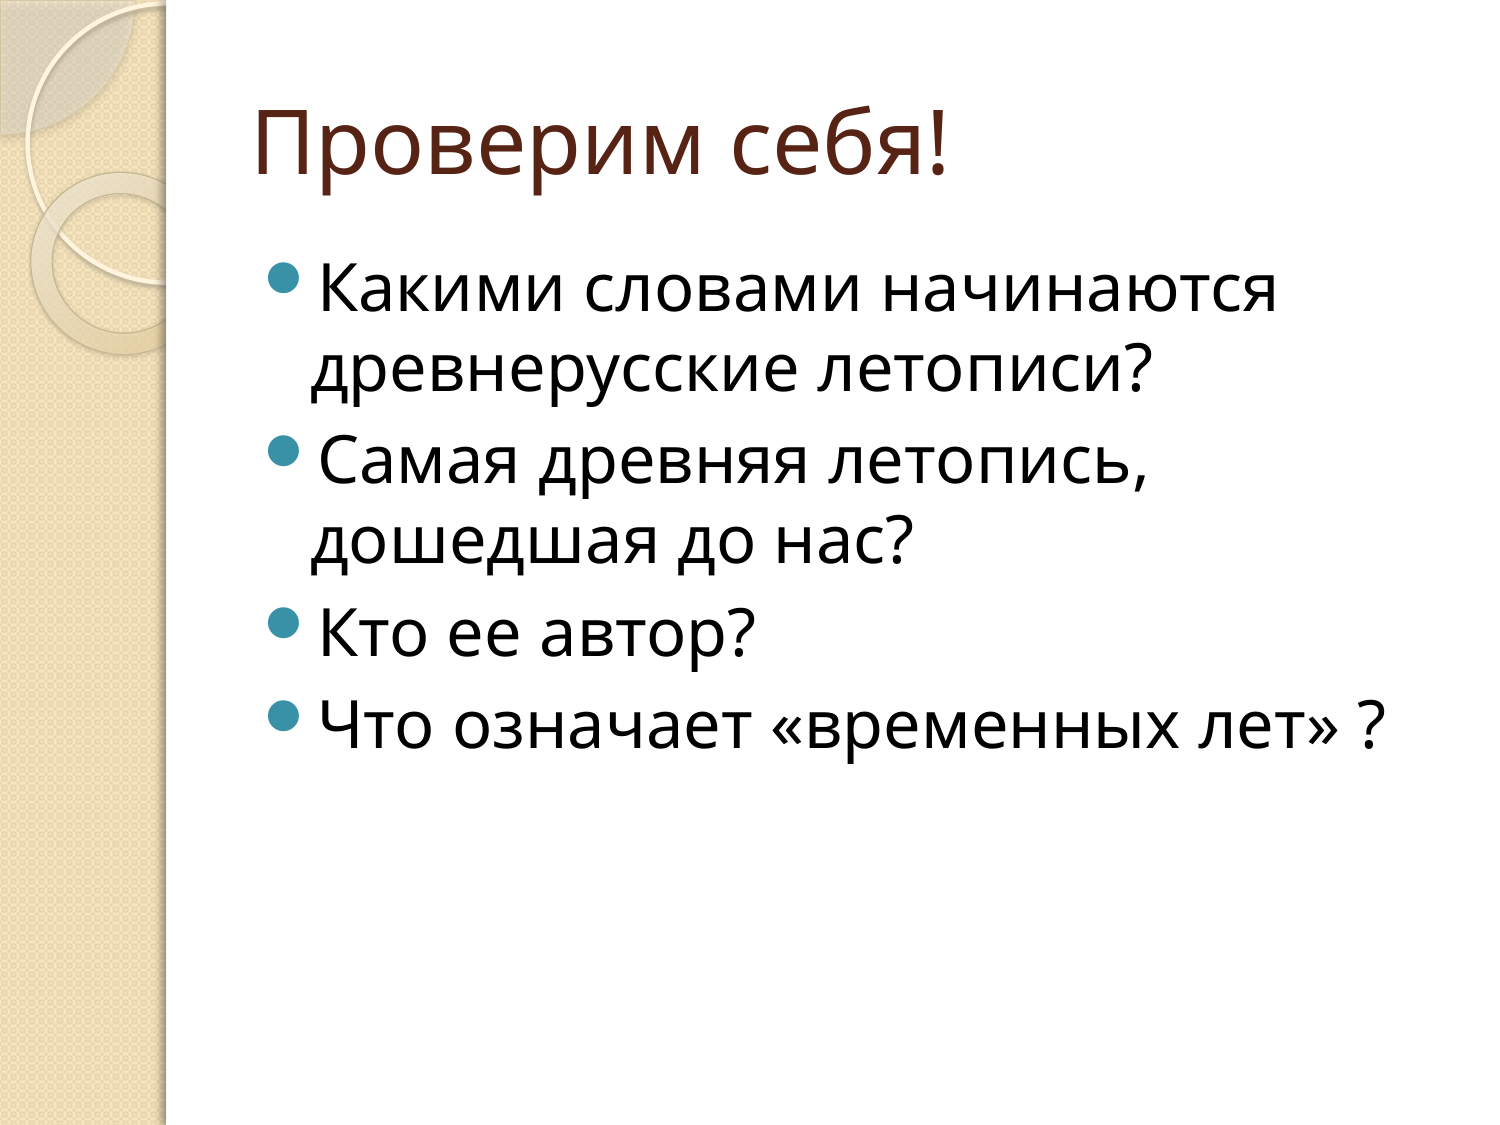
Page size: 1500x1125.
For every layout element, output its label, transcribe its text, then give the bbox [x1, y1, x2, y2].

title Проверим себя! [235, 45, 1466, 233]
list Какими словами начинаются древнерусские летописи? Самая древняя летопись, дошедшая до нас? Кто ее автор? Что означает «временных лет» ? [235, 237, 1466, 1025]
